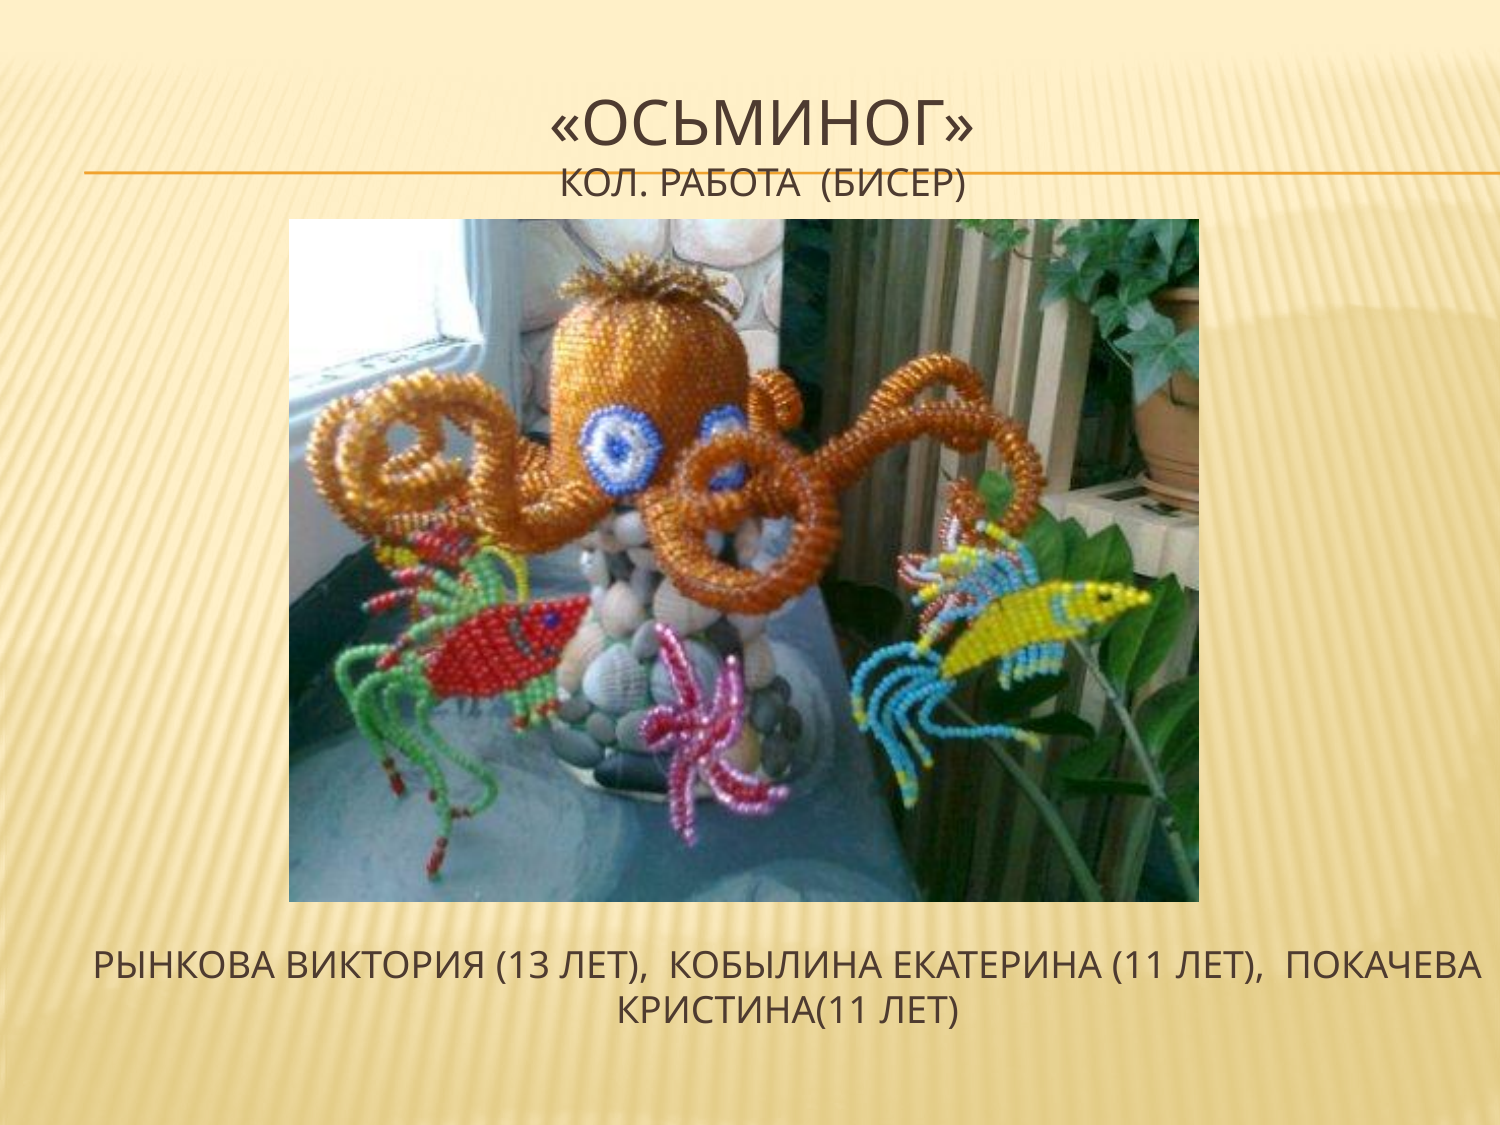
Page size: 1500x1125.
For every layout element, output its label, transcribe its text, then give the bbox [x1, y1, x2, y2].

text_box Рынкова виктория (13 лет), кобылина екатерина (11 лет), покачева кристина(11 лет) [74, 916, 1500, 1055]
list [288, 219, 1200, 903]
title «Осьминог» кол. Работа (бисер) [50, 75, 1475, 213]
